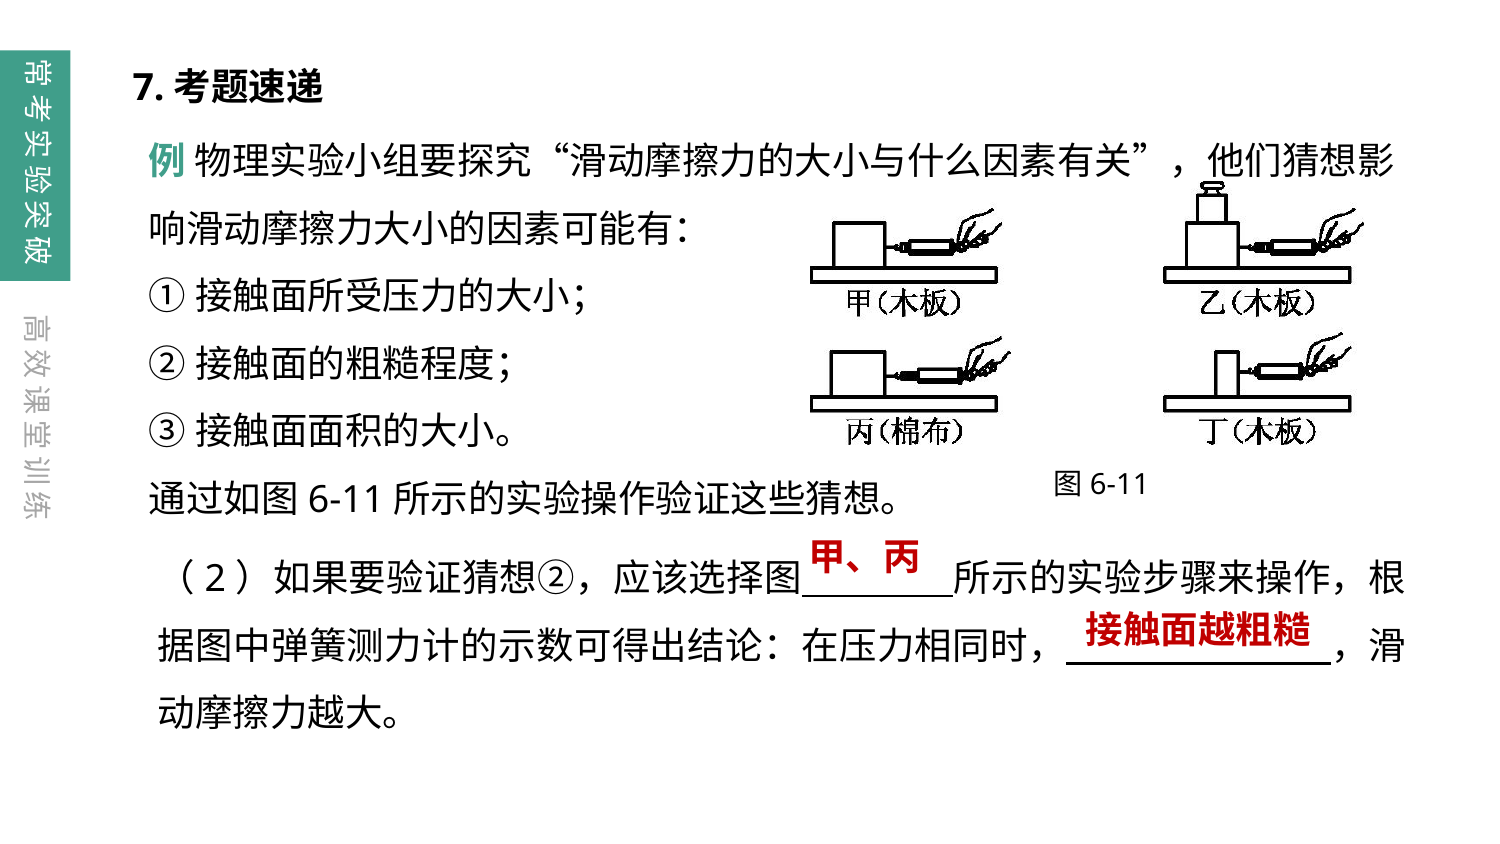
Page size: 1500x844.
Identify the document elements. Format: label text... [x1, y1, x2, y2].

text_box （2）如果要验证猜想②，应该选择图 所示的实验步骤来操作，根据图中弹簧测力计的示数可得出结论：在压力相同时， ，滑动摩擦力越大。 [143, 524, 1421, 742]
text_box 接触面越粗糙 [1070, 598, 1326, 659]
picture [810, 181, 1364, 445]
text_box 7.考题速递 [126, 56, 1419, 114]
text_box 例 物理实验小组要探究“滑动摩擦力的大小与什么因素有关”，他们猜想影响滑动摩擦力大小的因素可能有： ①接触面所受压力的大小； ②接触面的粗糙程度； ③接触面面积的大小。 通过如图6-11所示的实验操作验证这些猜想。 [134, 107, 1447, 528]
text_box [0, 47, 71, 281]
text_box 高效课堂训练 [15, 302, 63, 534]
text_box 图6-11 [1039, 457, 1165, 508]
